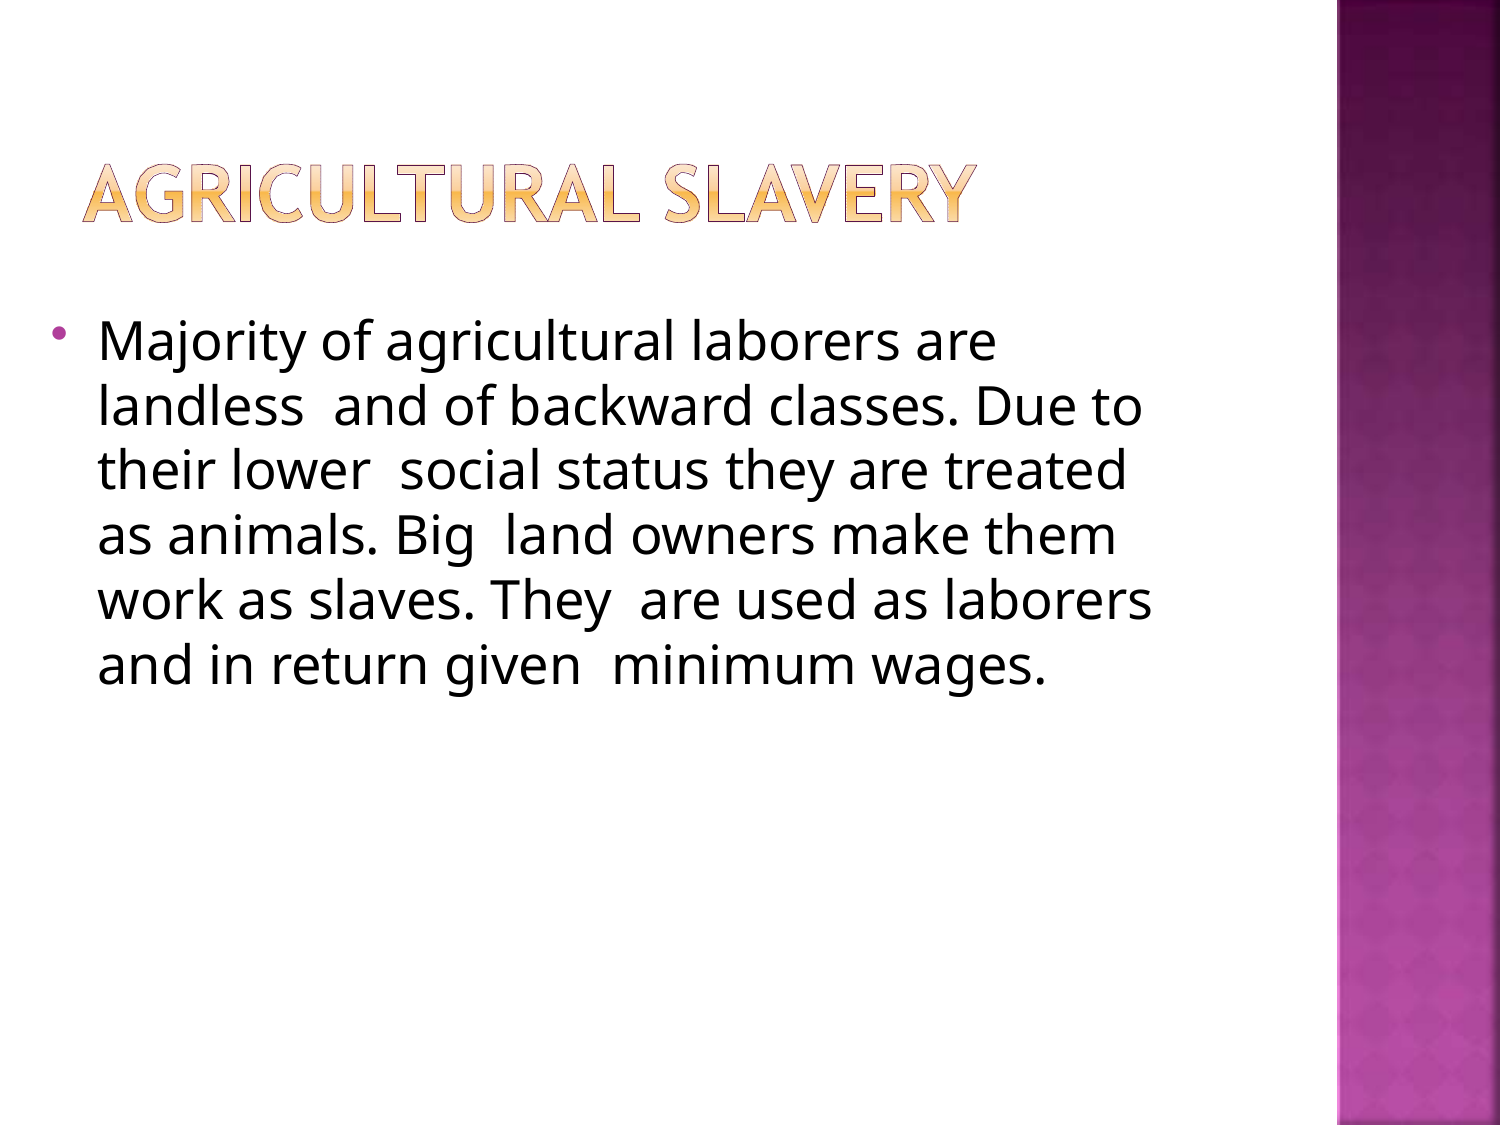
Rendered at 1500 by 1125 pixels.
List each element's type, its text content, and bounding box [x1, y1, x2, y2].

text_box [82, 164, 133, 222]
text_box [818, 164, 977, 223]
text_box [845, 165, 882, 222]
text_box [147, 164, 279, 223]
text_box [451, 165, 494, 223]
text_box [802, 164, 828, 200]
text_box [397, 165, 445, 222]
picture [1337, 0, 1500, 1125]
text_box [790, 164, 840, 223]
text_box [364, 165, 401, 222]
text_box [708, 165, 744, 222]
text_box [603, 165, 640, 222]
text_box [746, 164, 797, 222]
text_box [310, 165, 353, 223]
text_box [271, 164, 689, 223]
text_box [259, 164, 303, 223]
text_box [676, 164, 811, 223]
text_box [928, 165, 977, 222]
text_box [135, 164, 183, 223]
text_box [665, 164, 700, 223]
text_box [890, 164, 935, 222]
text_box [191, 164, 236, 222]
text_box [240, 165, 251, 222]
text_box Majority of agricultural laborers are landless and of backward classes. Due to their lower social status they are treated as animals. Big land owners make them work as slaves. They are used as laborers and in return given minimum wages. [50, 303, 1195, 696]
text_box [504, 164, 598, 222]
text_box [82, 164, 157, 223]
